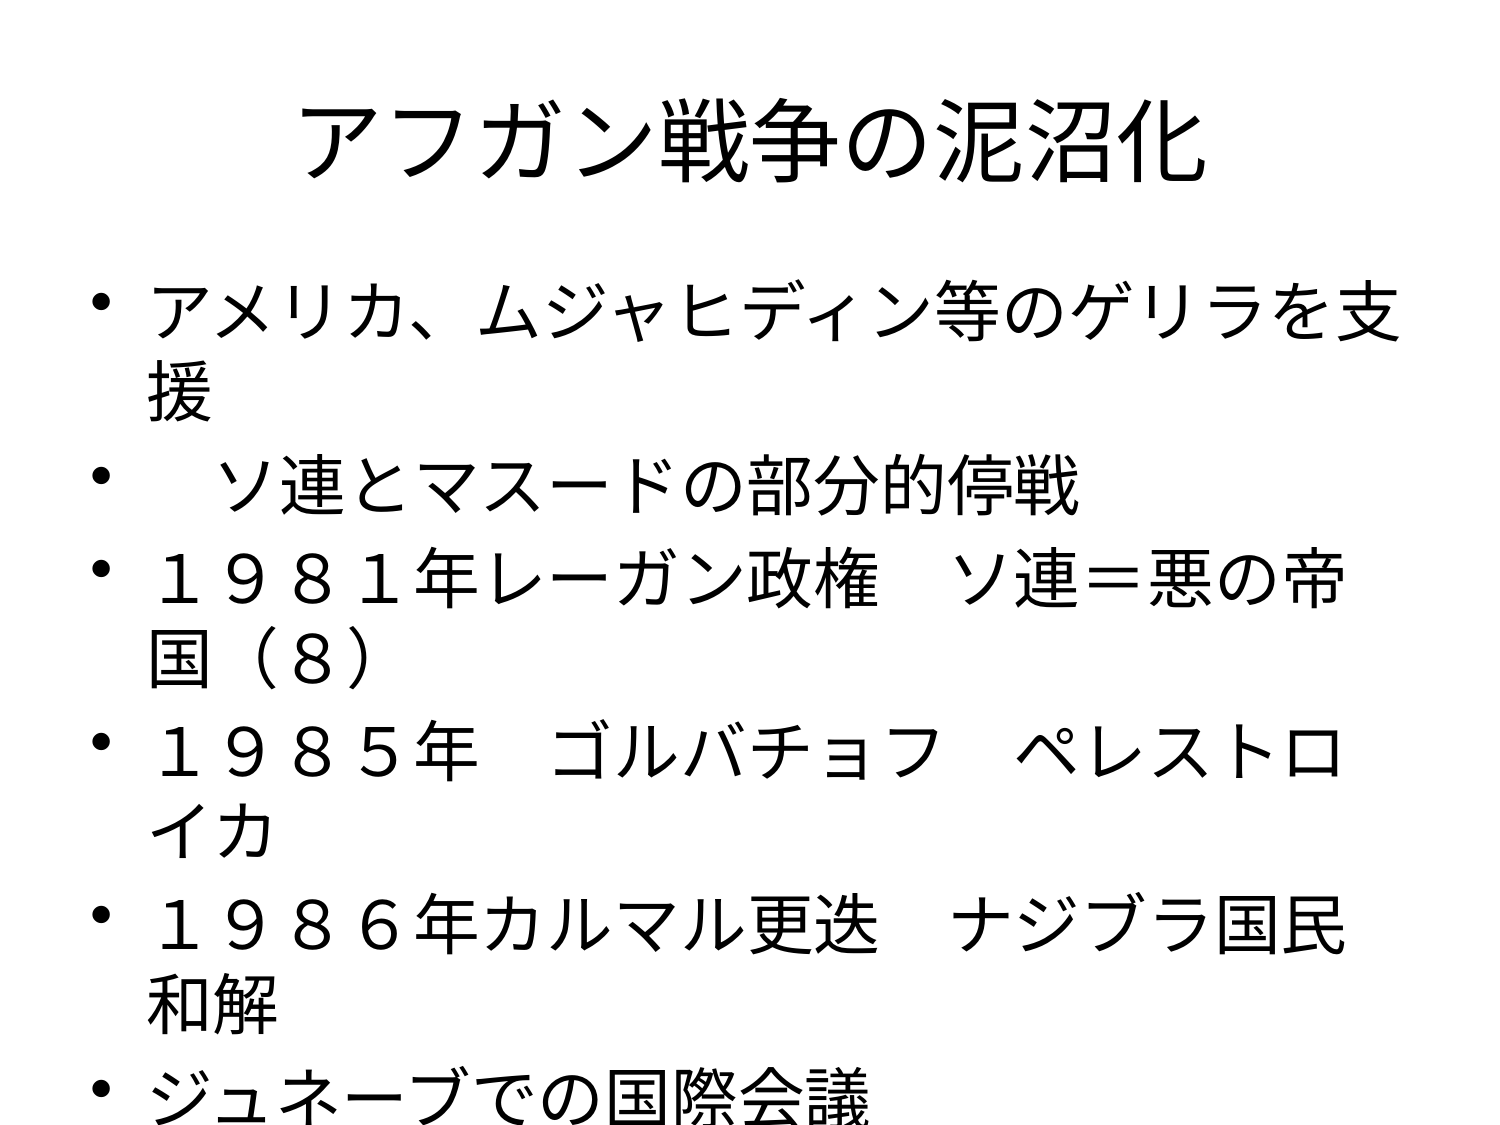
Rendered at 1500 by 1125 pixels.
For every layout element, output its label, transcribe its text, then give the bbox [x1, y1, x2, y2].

title アフガン戦争の泥沼化 [74, 44, 1426, 233]
list アメリカ、ムジャヒディン等のゲリラを支援 ソ連とマスードの部分的停戦 １９８１年レーガン政権 ソ連＝悪の帝国（８） １９８５年 ゴルバチョフ ペレストロイカ １９８６年カルマル更迭 ナジブラ国民和解 ジュネーブでの国際会議 １９８９年ソ連撤退、その後も混乱 [74, 262, 1426, 1006]
